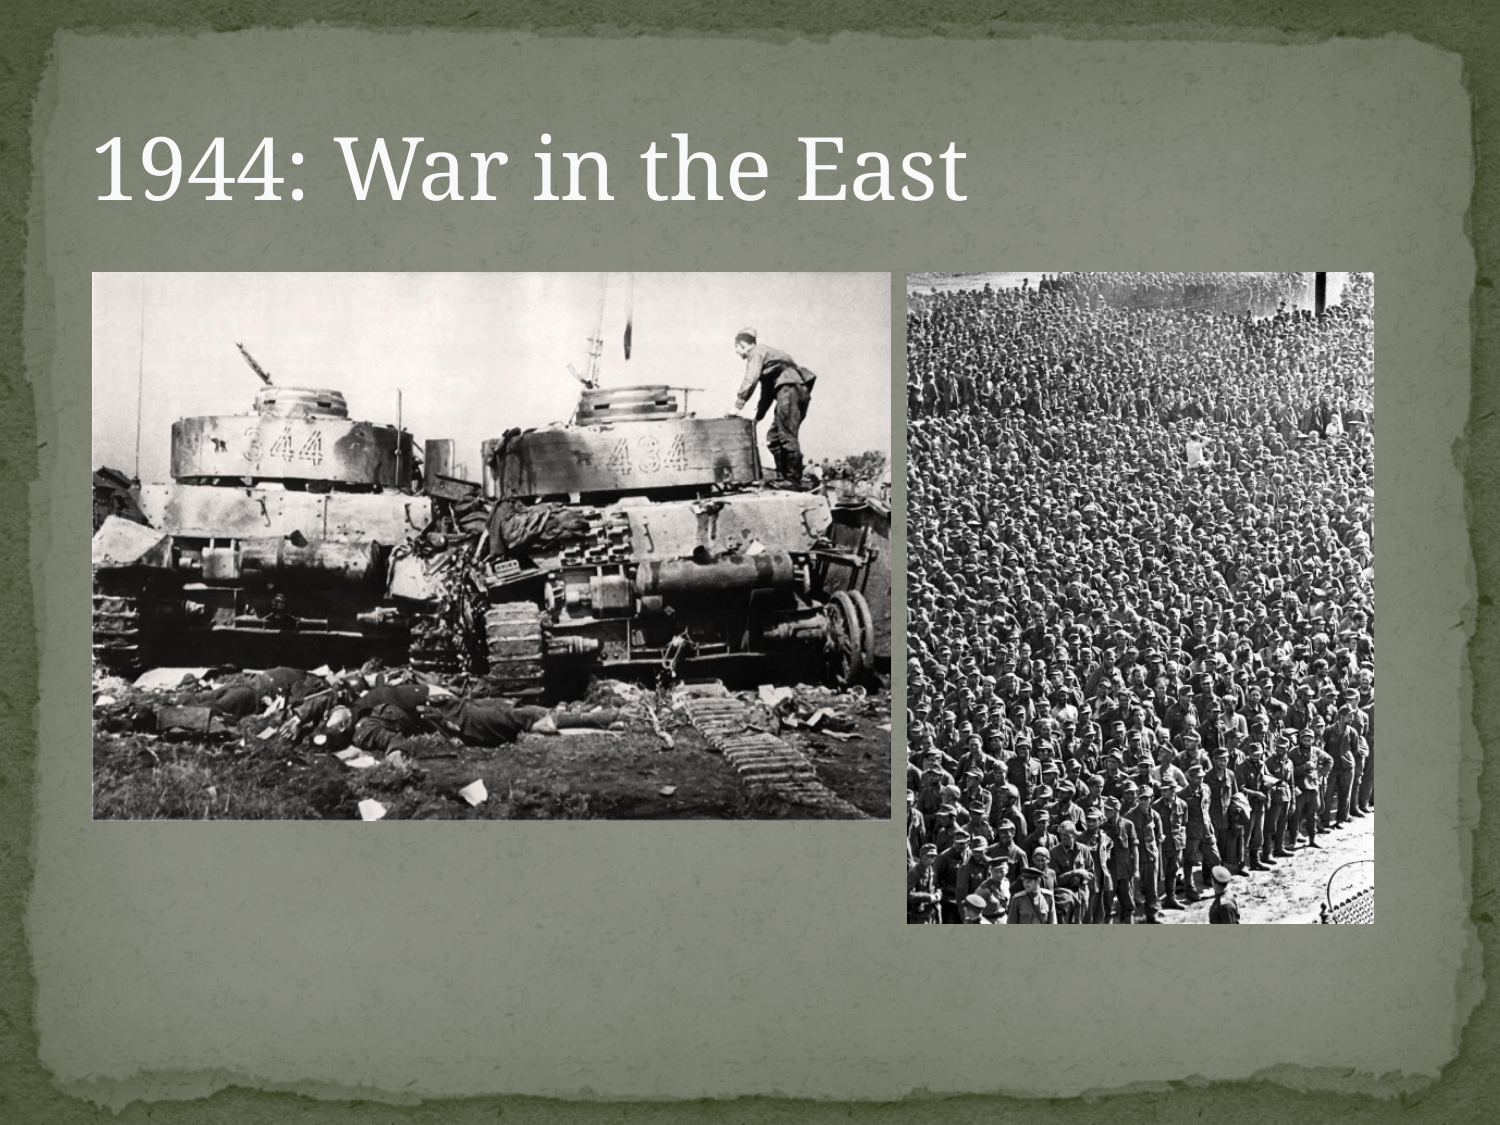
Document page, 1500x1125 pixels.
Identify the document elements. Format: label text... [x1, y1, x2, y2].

picture [0, 0, 1500, 1125]
title 1944: War in the East [75, 24, 1425, 225]
